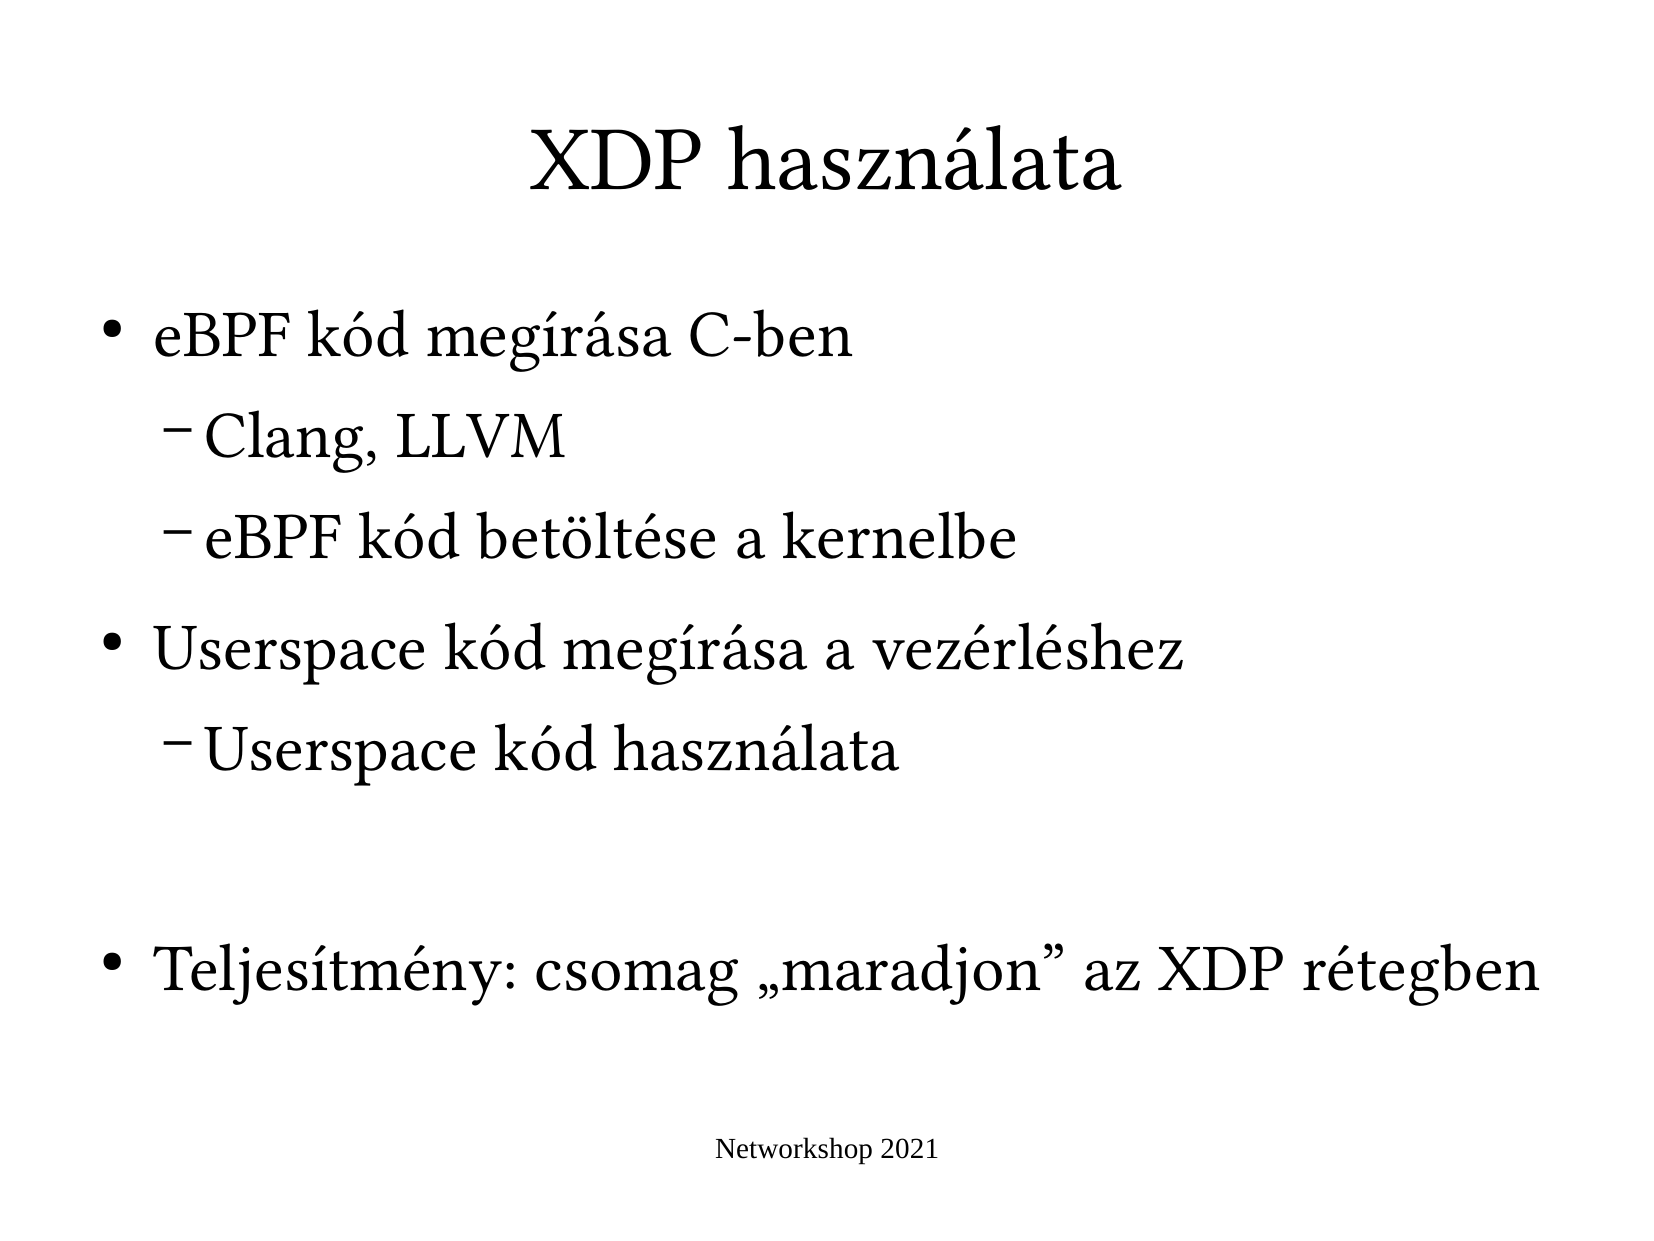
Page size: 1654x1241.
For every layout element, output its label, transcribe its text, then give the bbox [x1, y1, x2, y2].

list eBPF kód megírása C-ben Clang, LLVM eBPF kód betöltése a kernelbe Userspace kód megírása a vezérléshez Userspace kód használata Teljesítmény: csomag „maradjon” az XDP rétegben [82, 290, 1571, 1010]
footer Networkshop 2021 [565, 1129, 1090, 1216]
title XDP használata [82, 49, 1571, 257]
